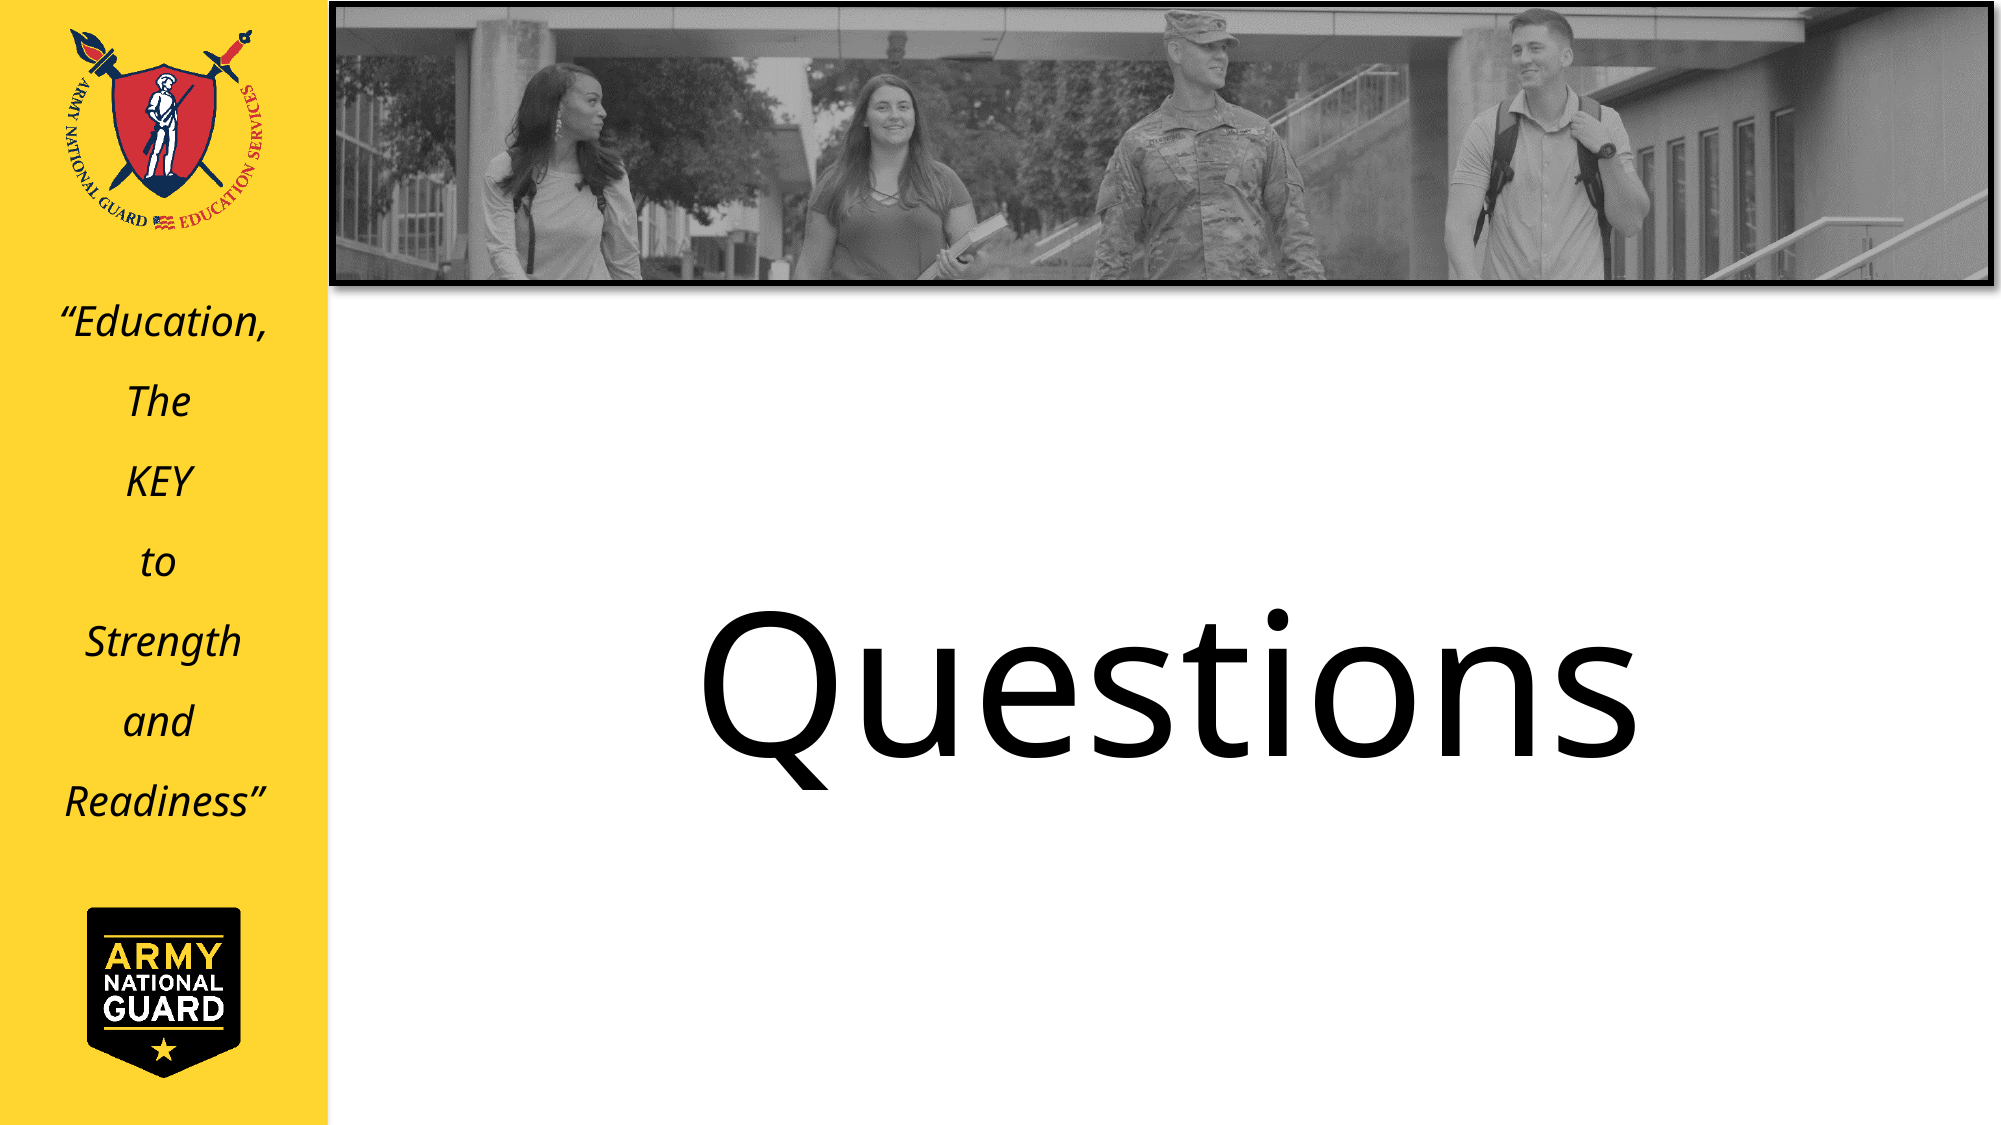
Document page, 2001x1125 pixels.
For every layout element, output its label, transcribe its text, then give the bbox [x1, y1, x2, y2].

list Questions [349, 315, 1987, 1090]
picture [39, 860, 288, 1125]
picture [336, 7, 1988, 280]
picture [66, 29, 262, 230]
